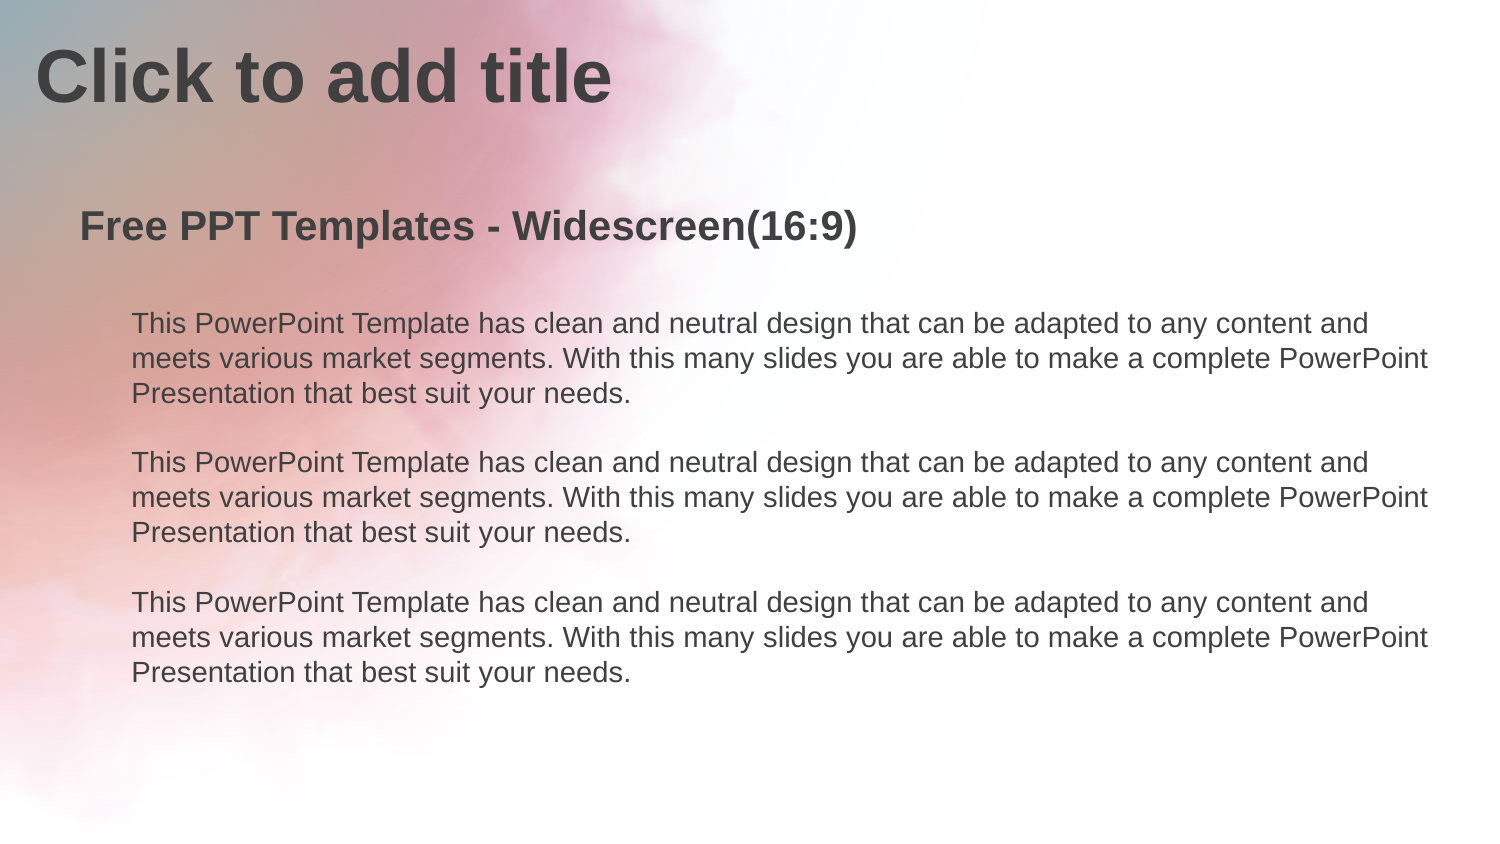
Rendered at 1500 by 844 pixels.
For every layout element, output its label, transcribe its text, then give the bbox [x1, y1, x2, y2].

text_box This PowerPoint Template has clean and neutral design that can be adapted to any content and meets various market segments. With this many slides you are able to make a complete PowerPoint Presentation that best suit your needs. This PowerPoint Template has clean and neutral design that can be adapted to any content and meets various market segments. With this many slides you are able to make a complete PowerPoint Presentation that best suit your needs. This PowerPoint Template has clean and neutral design that can be adapted to any content and meets various market segments. With this many slides you are able to make a complete PowerPoint Presentation that best suit your needs. [66, 296, 1461, 788]
picture [0, 145, 1500, 844]
text_box Click to add title [0, 0, 1500, 145]
text_box Free PPT Templates - Widescreen(16:9) [64, 185, 1459, 262]
